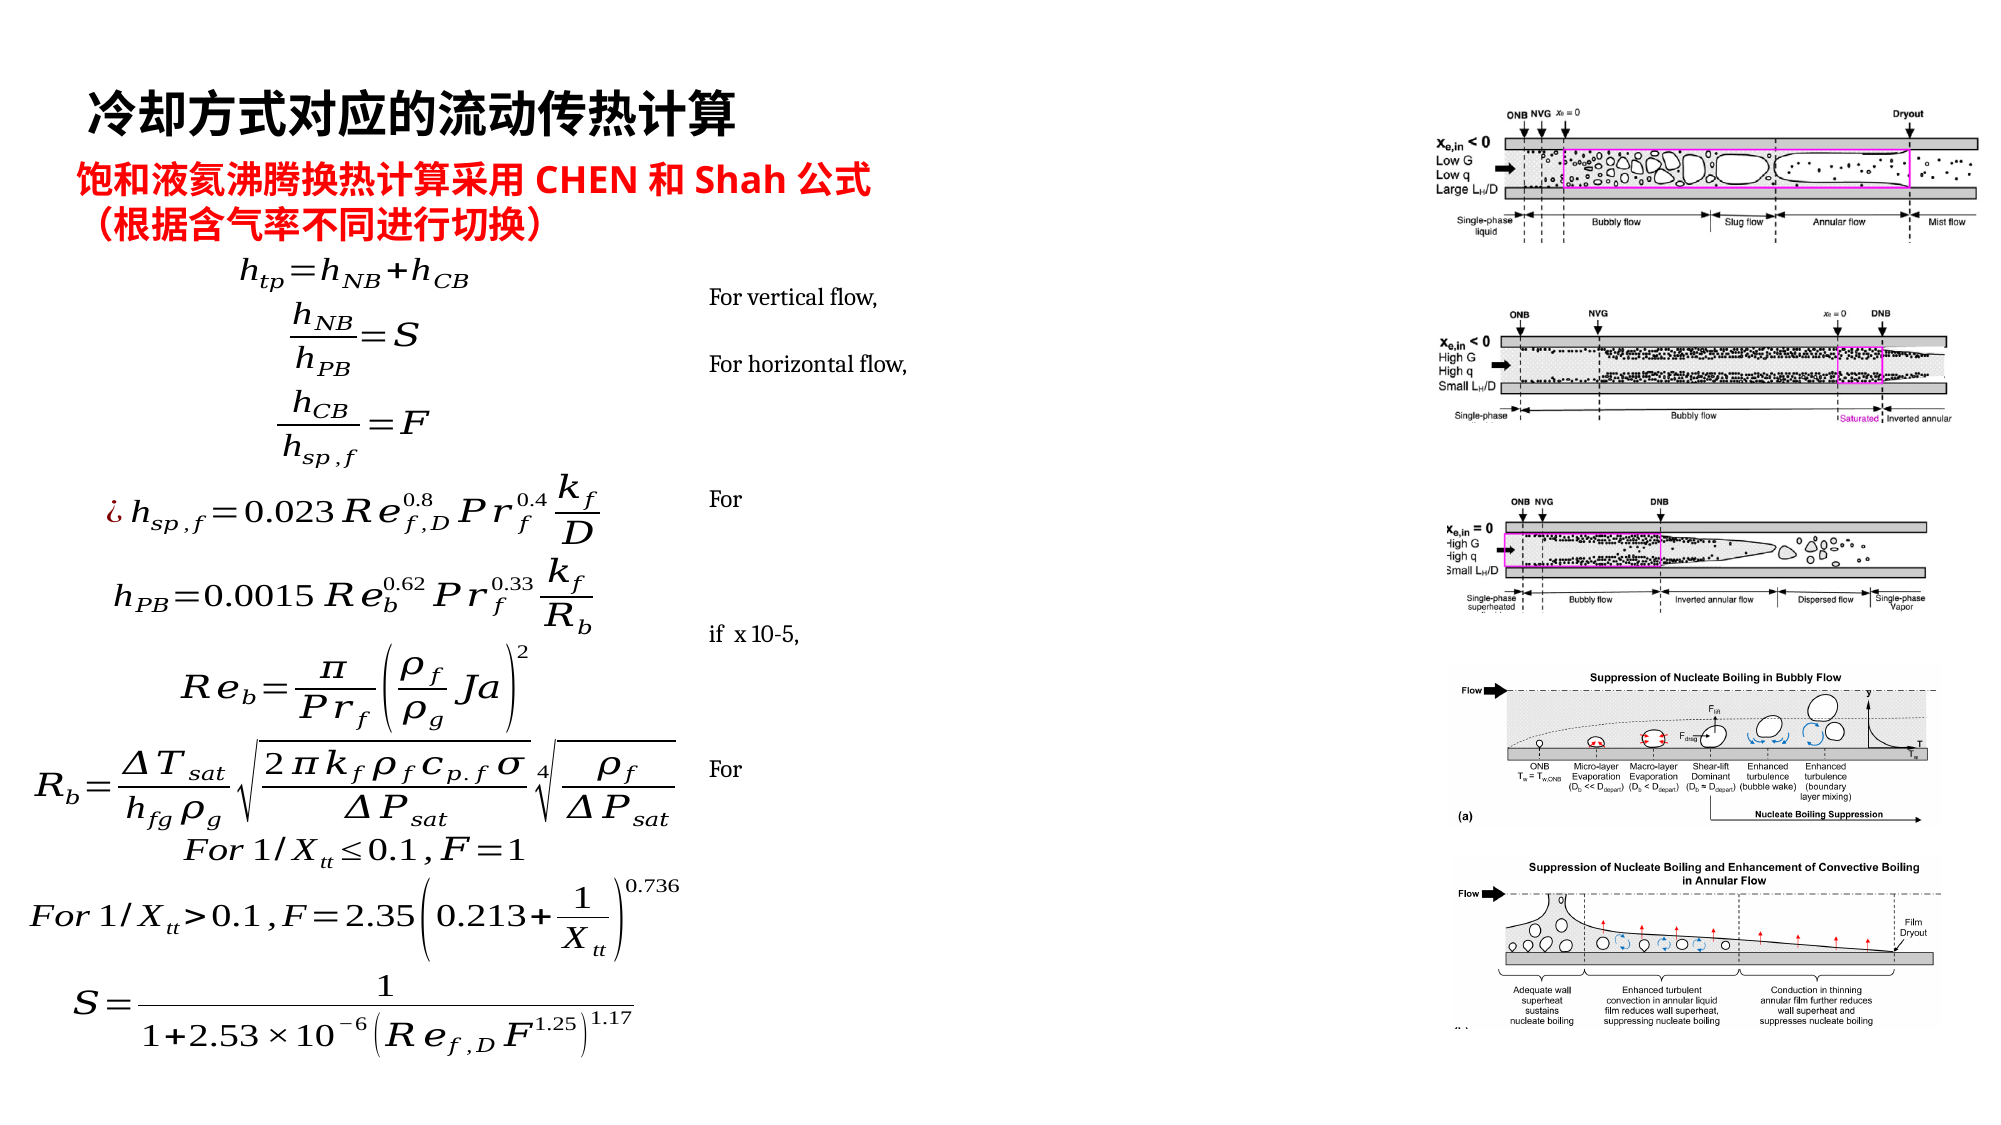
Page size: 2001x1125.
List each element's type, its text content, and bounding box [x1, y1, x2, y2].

text_box 冷却方式对应的流动传热计算 [72, 45, 1901, 196]
picture [1397, 79, 1991, 243]
text_box 饱和液氦沸腾换热计算采用CHEN和Shah公式 （根据含气率不同进行切换） [61, 148, 887, 254]
picture [1426, 303, 1961, 423]
picture [1452, 856, 1941, 1029]
picture [1446, 663, 1941, 829]
picture [1446, 483, 1957, 613]
